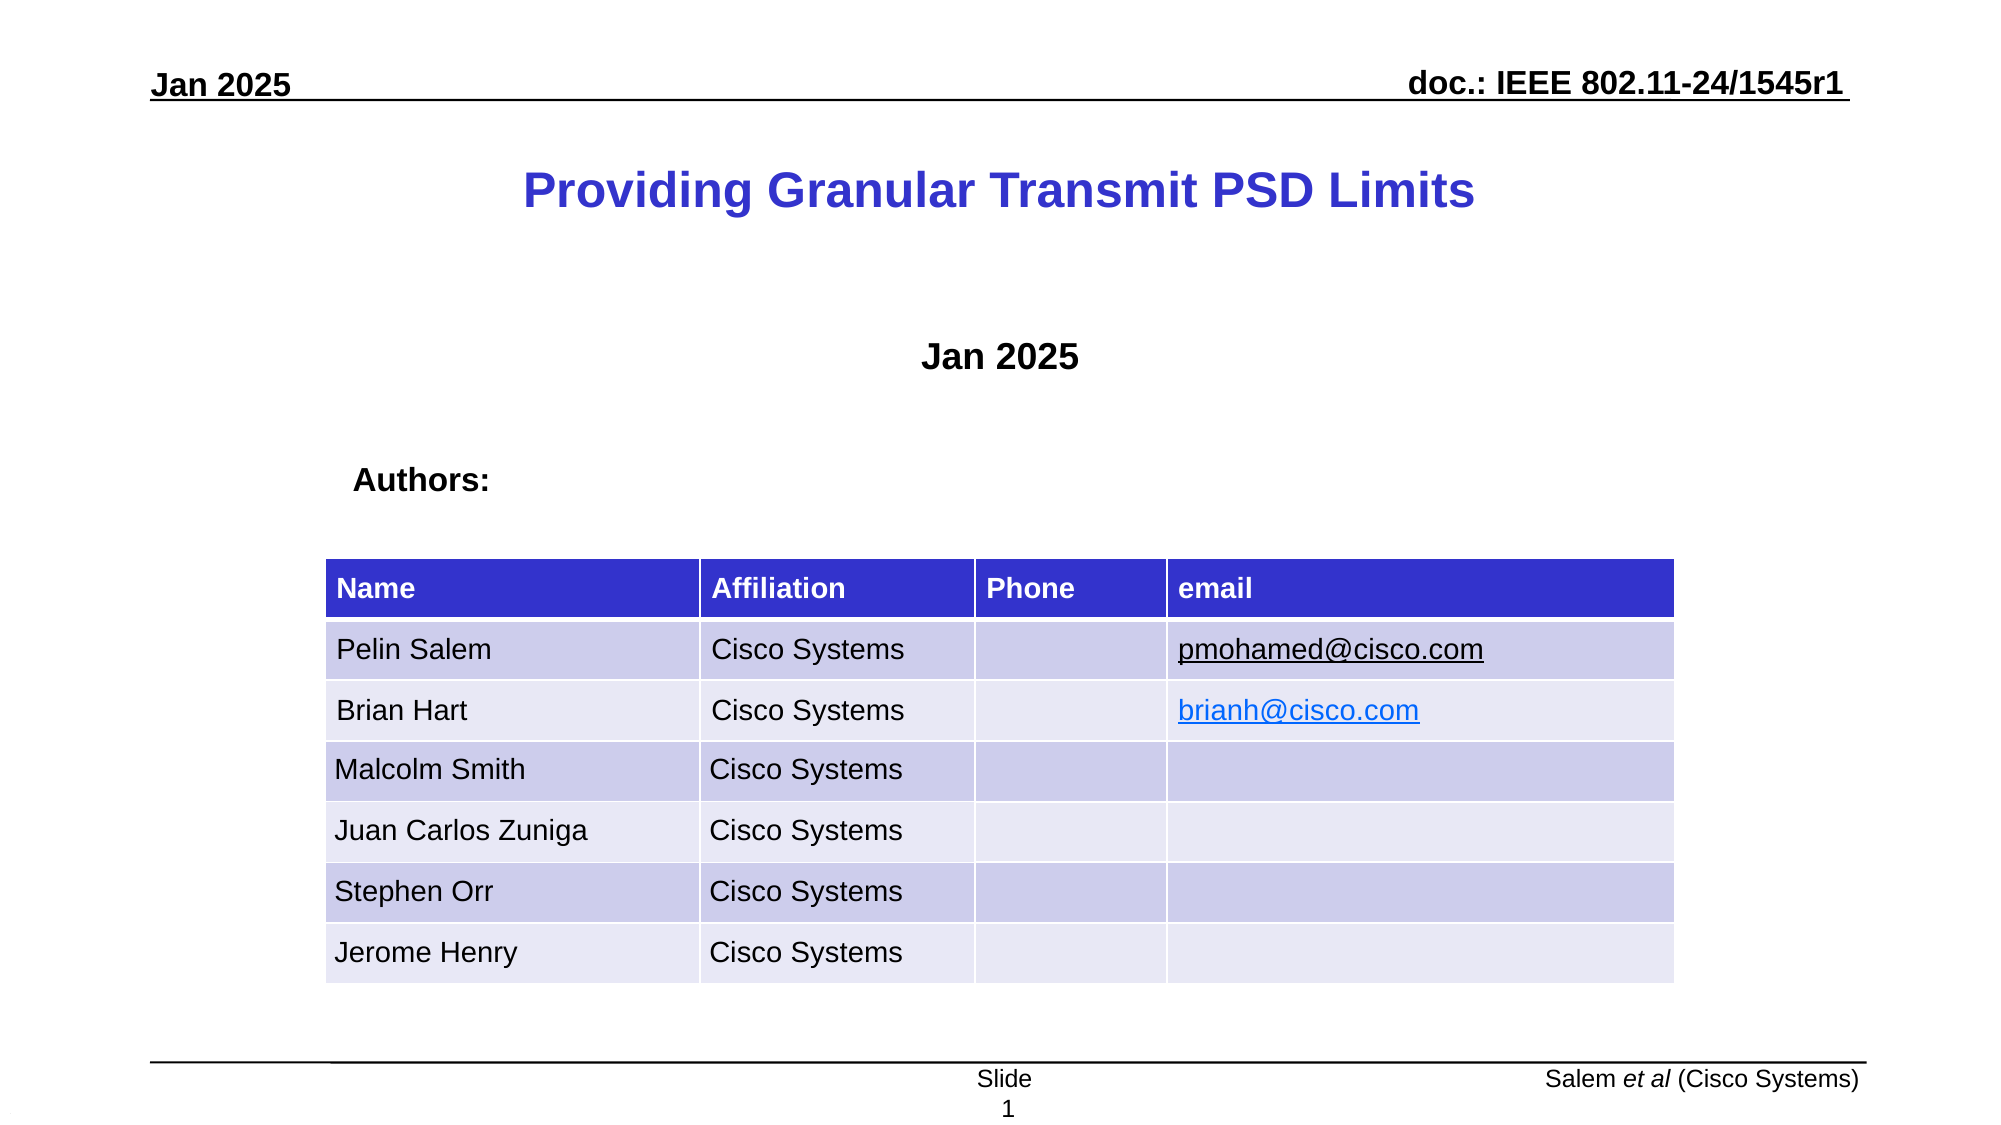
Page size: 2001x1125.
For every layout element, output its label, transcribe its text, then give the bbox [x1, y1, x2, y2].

table_cell [976, 622, 1166, 679]
table_cell Cisco Systems [701, 802, 974, 862]
table_header Affiliation [701, 559, 974, 617]
table_cell Cisco Systems [701, 863, 974, 922]
table_cell Cisco Systems [701, 622, 974, 679]
table_cell [976, 863, 1166, 922]
table_cell Cisco Systems [701, 924, 974, 983]
table_cell Cisco Systems [701, 742, 974, 801]
table_cell [1168, 863, 1674, 922]
table_cell [976, 681, 1166, 740]
table_cell [1168, 742, 1674, 801]
table_cell [976, 803, 1166, 861]
table_cell Brian Hart [326, 681, 699, 740]
table_cell pmohamed@cisco.com [1168, 622, 1674, 679]
slide_number Slide 1 [969, 1061, 1047, 1093]
table_cell [1168, 803, 1674, 861]
table_cell [1168, 924, 1674, 983]
text_box Authors: [337, 450, 575, 513]
table_cell [976, 742, 1166, 801]
table_cell Pelin Salem [326, 622, 699, 679]
table_cell Stephen Orr [326, 863, 699, 922]
table_header Phone [976, 559, 1166, 617]
table_cell Malcolm Smith [326, 742, 699, 801]
table_cell Cisco Systems [701, 681, 974, 740]
footer Salem et al (Cisco Systems) [1422, 1062, 1875, 1093]
table_header email [1168, 559, 1674, 617]
table_header Name [326, 559, 699, 617]
table_cell Juan Carlos Zuniga [326, 802, 699, 862]
table_cell Jerome Henry [326, 924, 699, 983]
table_cell [976, 924, 1166, 983]
title Providing Granular Transmit PSD Limits [297, 149, 1703, 322]
list Jan 2025 [362, 324, 1638, 463]
table_cell brianh@cisco.com [1168, 681, 1674, 740]
